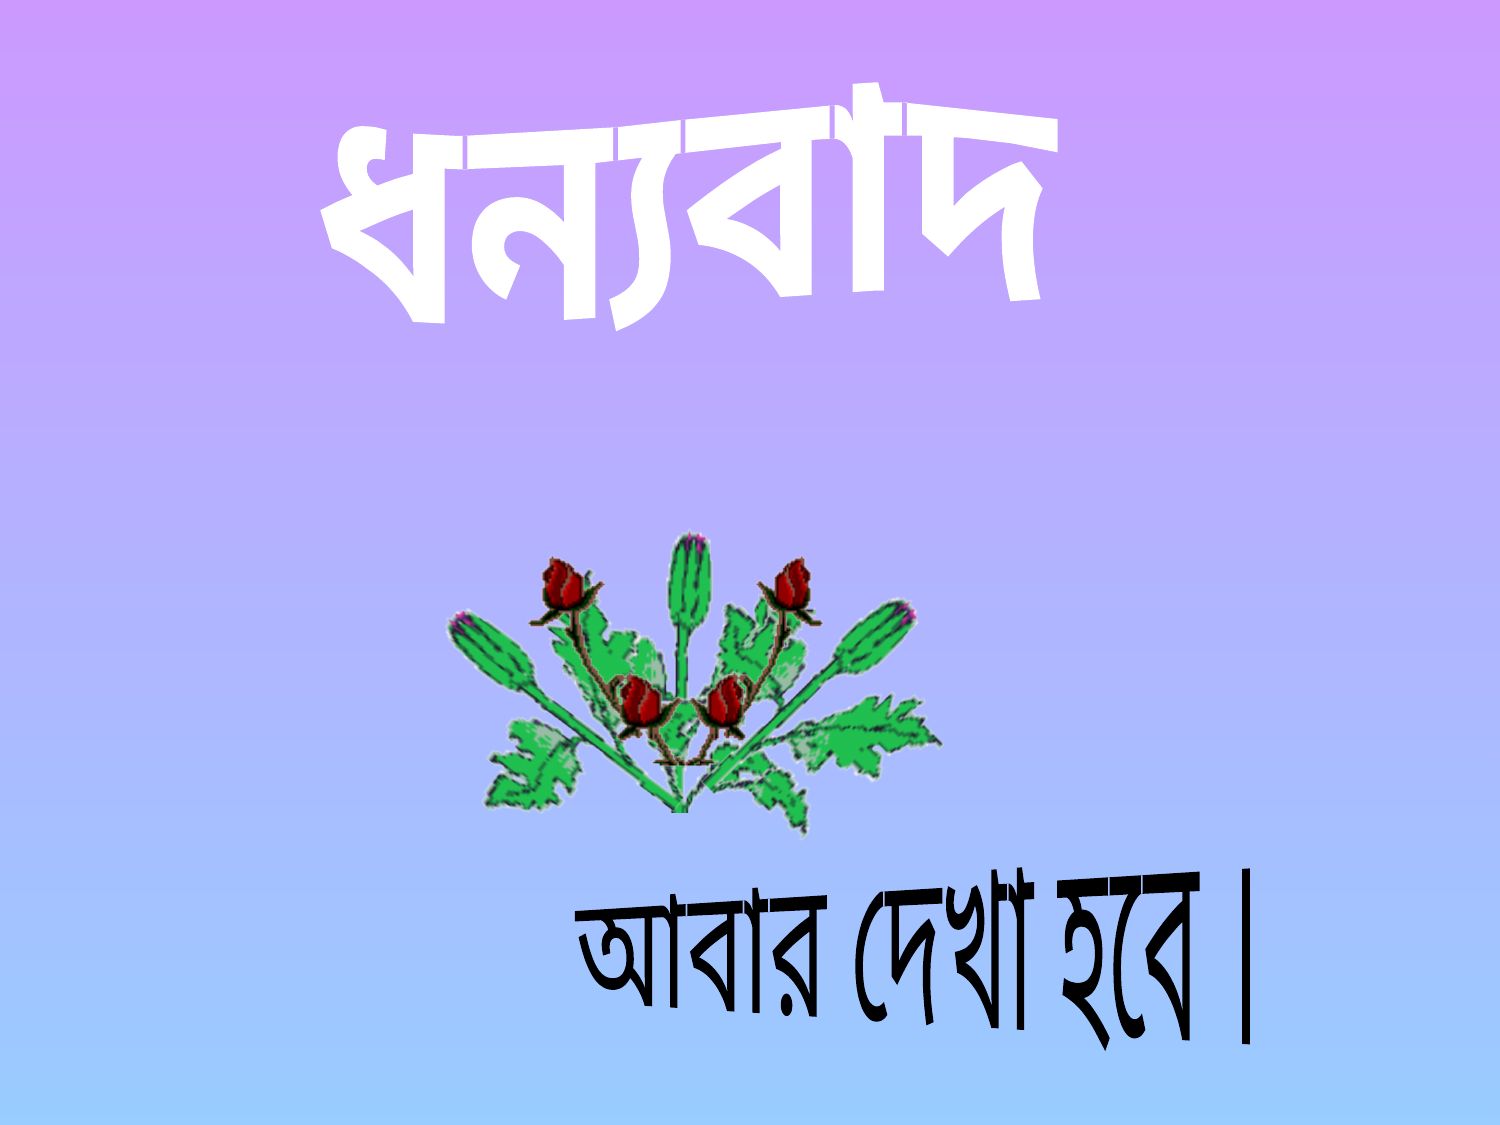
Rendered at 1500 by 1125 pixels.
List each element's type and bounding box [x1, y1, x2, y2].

picture [315, 449, 1045, 897]
